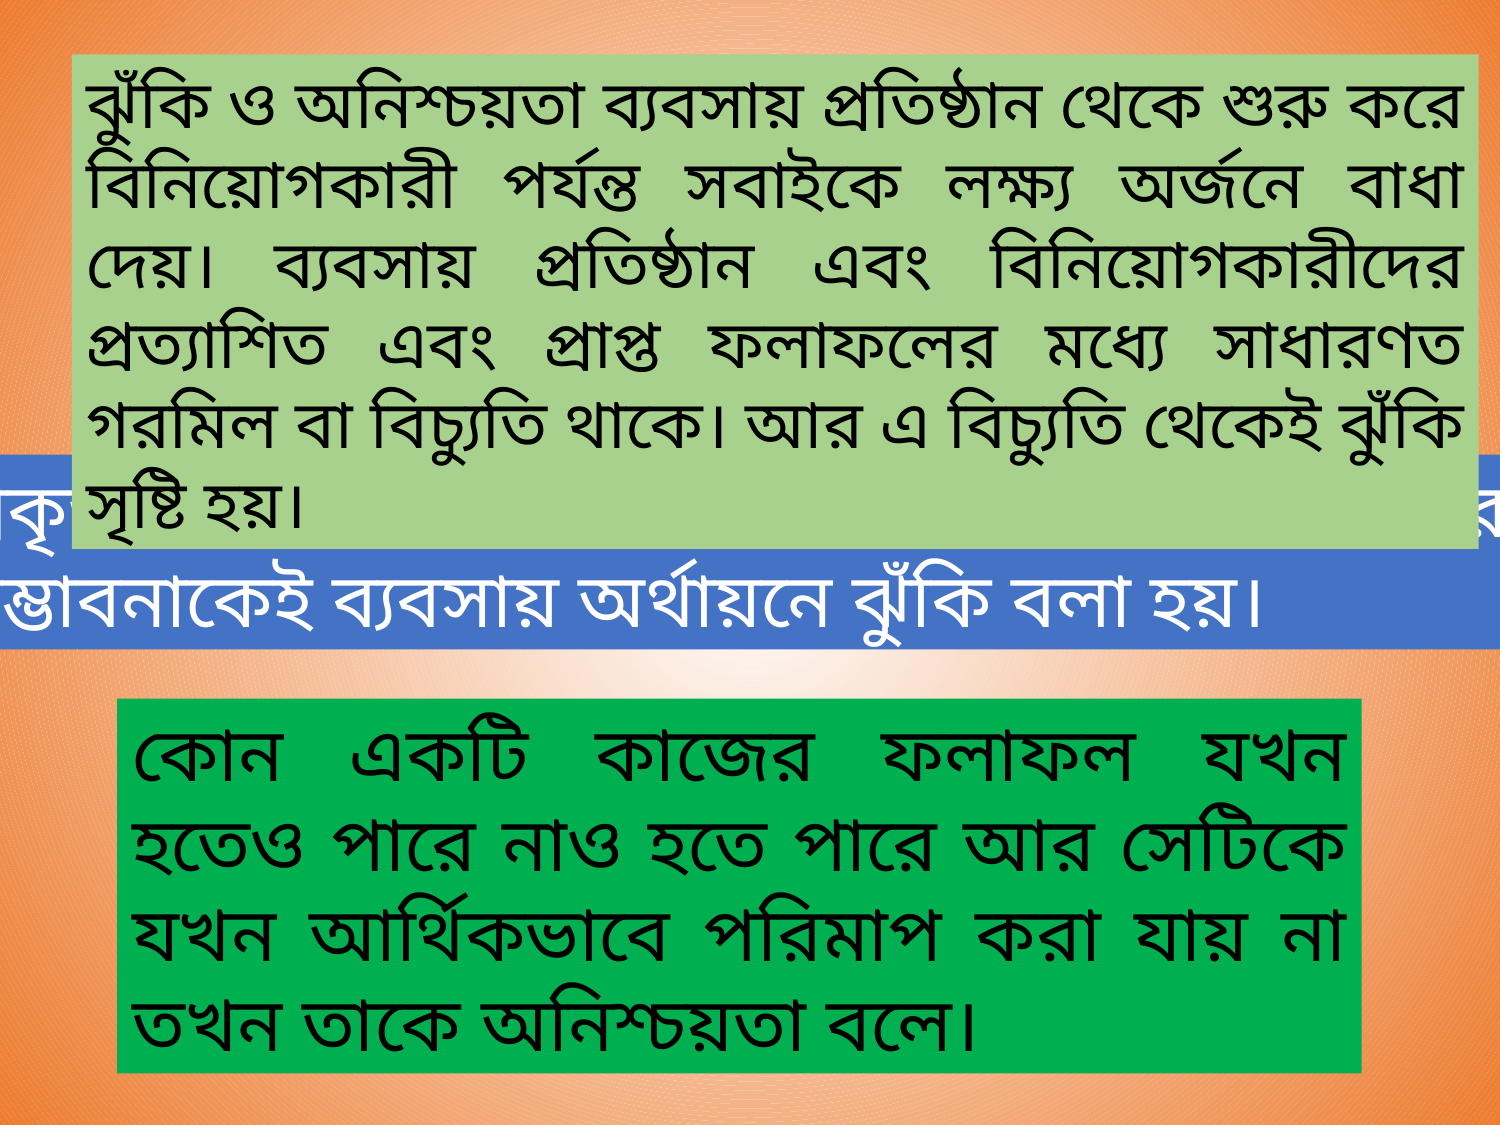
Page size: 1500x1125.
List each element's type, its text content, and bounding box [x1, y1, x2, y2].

text_box প্রকৃত ফলাফল প্রত্যাশিত ফলাফল থেকে ভিন্ন হওয়ার সম্ভাবনাকেই ব্যবসায় অর্থায়নে ঝুঁকি বলা হয়। [0, 454, 1500, 650]
text_box ঝুঁকি ও অনিশ্চয়তা ব্যবসায় প্রতিষ্ঠান থেকে শুরু করে বিনিয়োগকারী পর্যন্ত সবাইকে লক্ষ্য অর্জনে বাধা দেয়। ব্যবসায় প্রতিষ্ঠান এবং বিনিয়োগকারীদের প্রত্যাশিত এবং প্রাপ্ত ফলাফলের মধ্যে সাধারণত গরমিল বা বিচ্যুতি থাকে। আর এ বিচ্যুতি থেকেই ঝুঁকি সৃষ্টি হয়। [71, 54, 1479, 549]
text_box কোন একটি কাজের ফলাফল যখন হতেও পারে নাও হতে পারে আর সেটিকে যখন আর্থিকভাবে পরিমাপ করা যায় না তখন তাকে অনিশ্চয়তা বলে। [117, 698, 1362, 1074]
